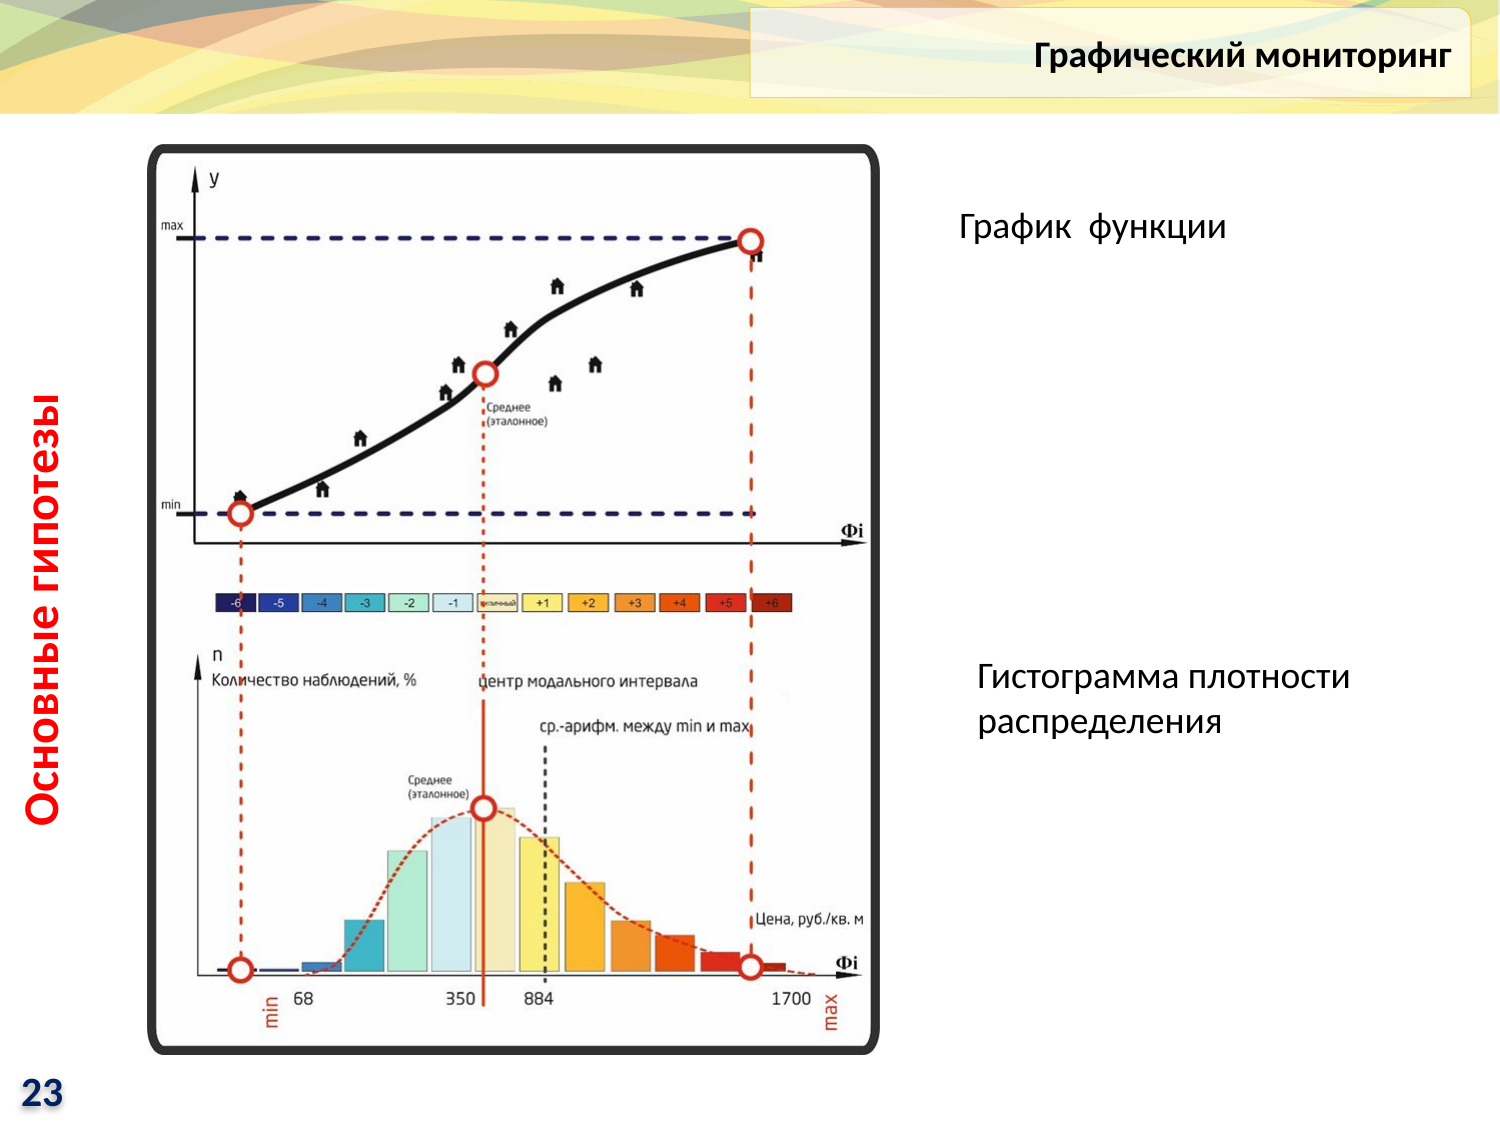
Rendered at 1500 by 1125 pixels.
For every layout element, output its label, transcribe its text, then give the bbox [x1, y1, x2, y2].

text_box 23 [0, 1050, 112, 1125]
text_box Основные гипотезы [0, 194, 85, 1025]
picture [0, 0, 1500, 114]
picture [147, 144, 881, 1055]
text_box График функции [944, 193, 1370, 254]
text_box Гистограмма плотности распределения [962, 643, 1424, 749]
